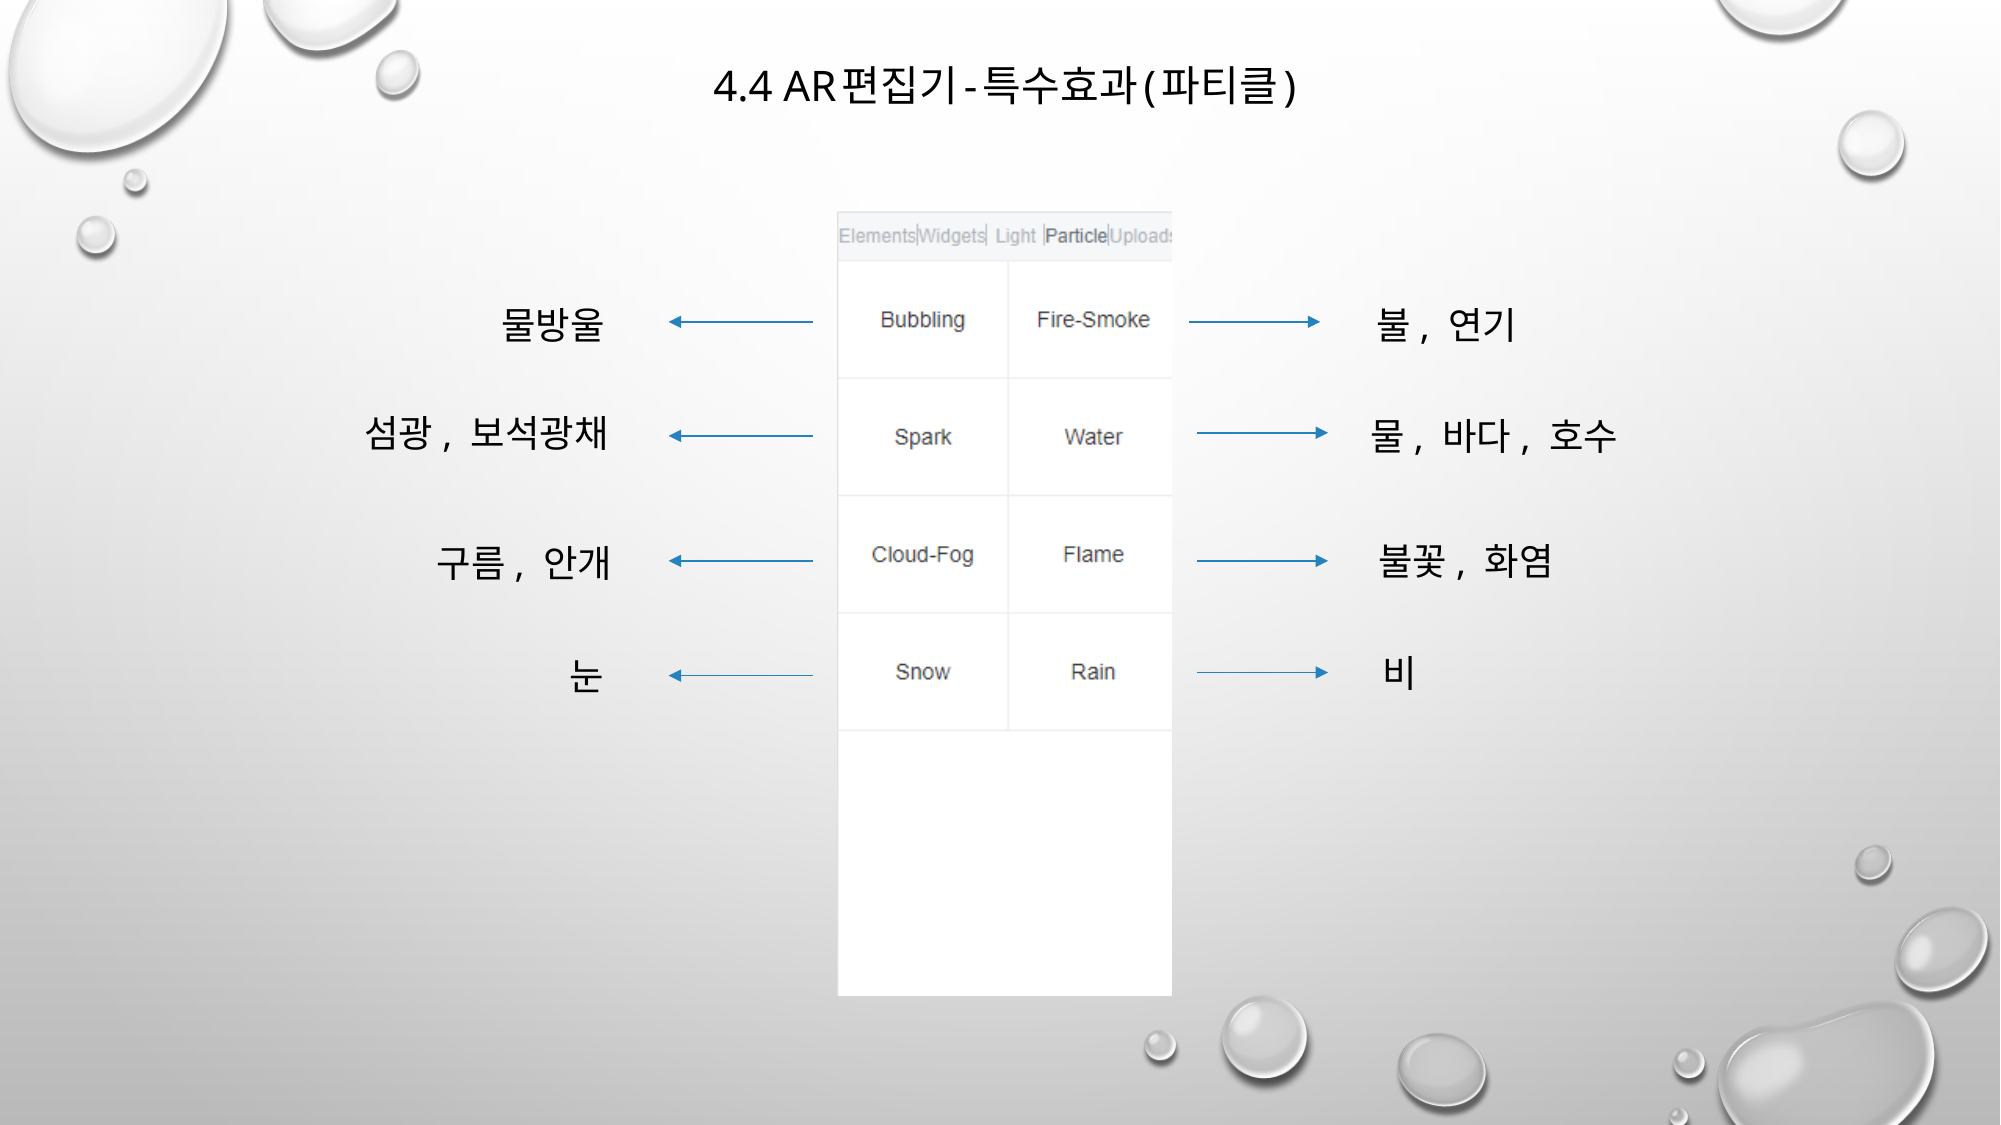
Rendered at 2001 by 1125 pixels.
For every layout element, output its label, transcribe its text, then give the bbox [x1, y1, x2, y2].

picture [0, 0, 2000, 1125]
text_box 물방울 [486, 294, 620, 355]
text_box 물, 바다, 호수 [1355, 405, 1633, 466]
title 4.4 AR편집기-특수효과(파티클) [154, 57, 1855, 119]
text_box 구름, 안개 [421, 532, 627, 593]
text_box 섬광, 보석광채 [349, 402, 624, 463]
text_box 비 [1367, 642, 1432, 702]
text_box 눈 [554, 645, 620, 706]
text_box 불꽃, 화염 [1363, 530, 1569, 591]
text_box 불, 연기 [1361, 294, 1533, 355]
